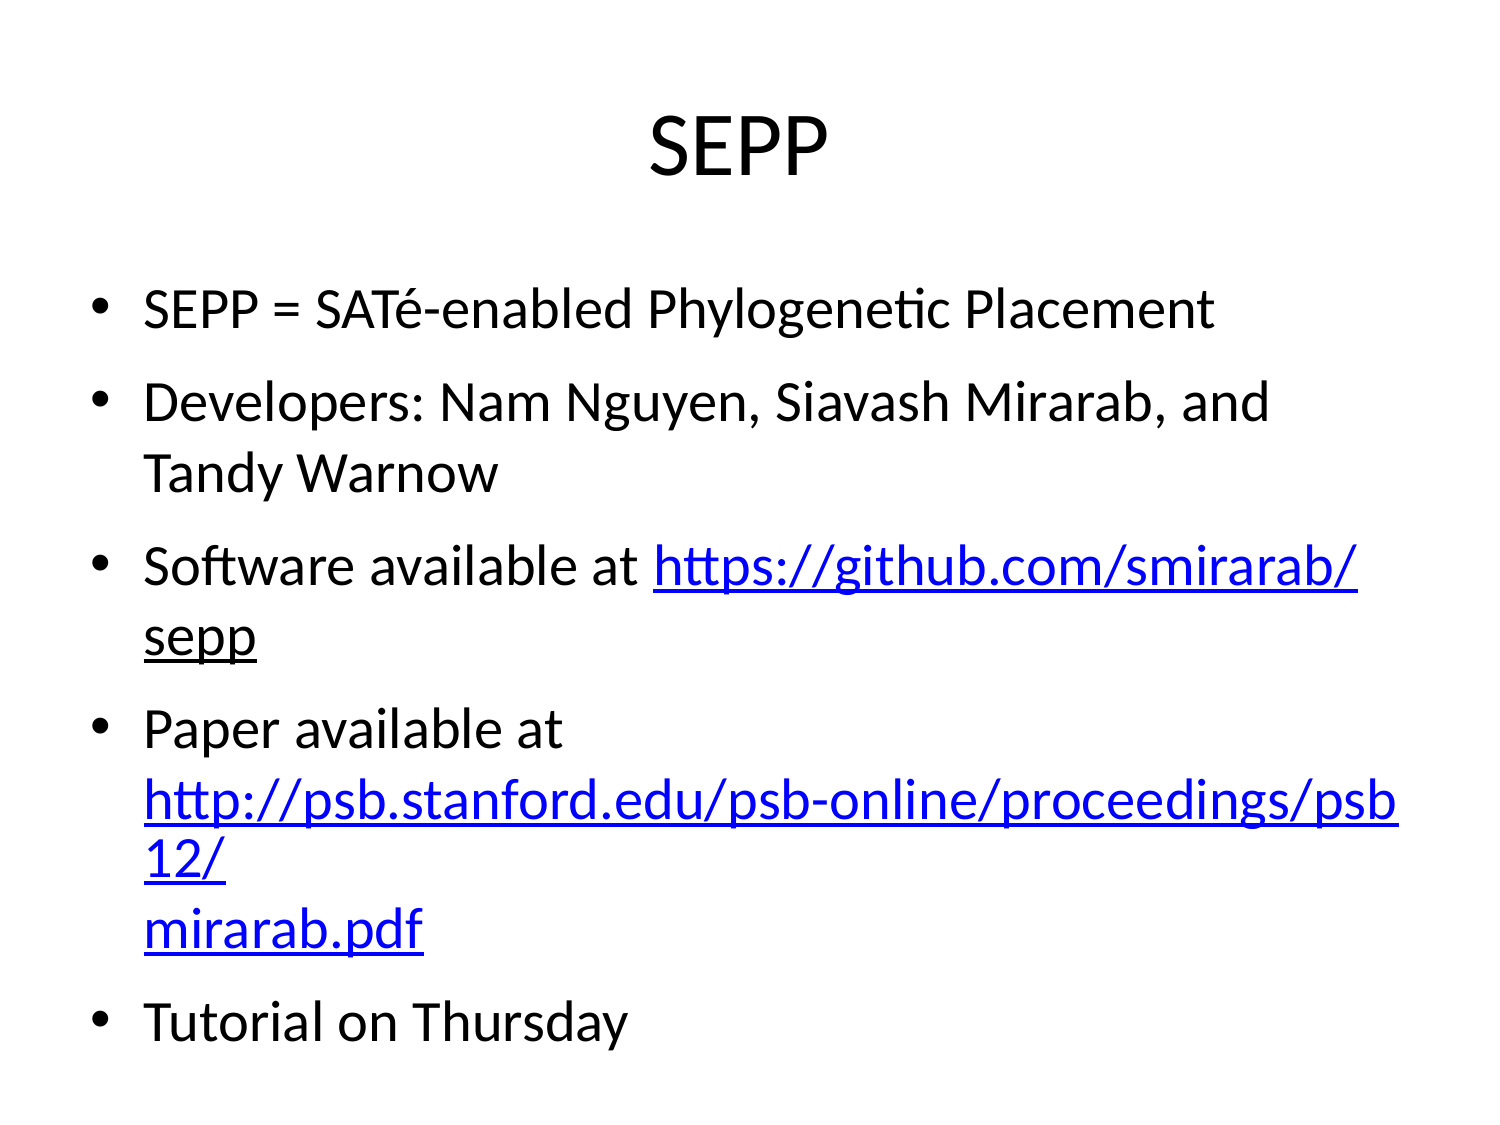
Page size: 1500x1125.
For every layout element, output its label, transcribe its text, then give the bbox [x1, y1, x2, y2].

list SEPP = SATé-enabled Phylogenetic Placement Developers: Nam Nguyen, Siavash Mirarab, and Tandy Warnow Software available at https://github.com/smirarab/sepp Paper available at http://psb.stanford.edu/psb-online/proceedings/psb12/mirarab.pdf Tutorial on Thursday [75, 262, 1425, 1005]
title SEPP [75, 45, 1425, 233]
